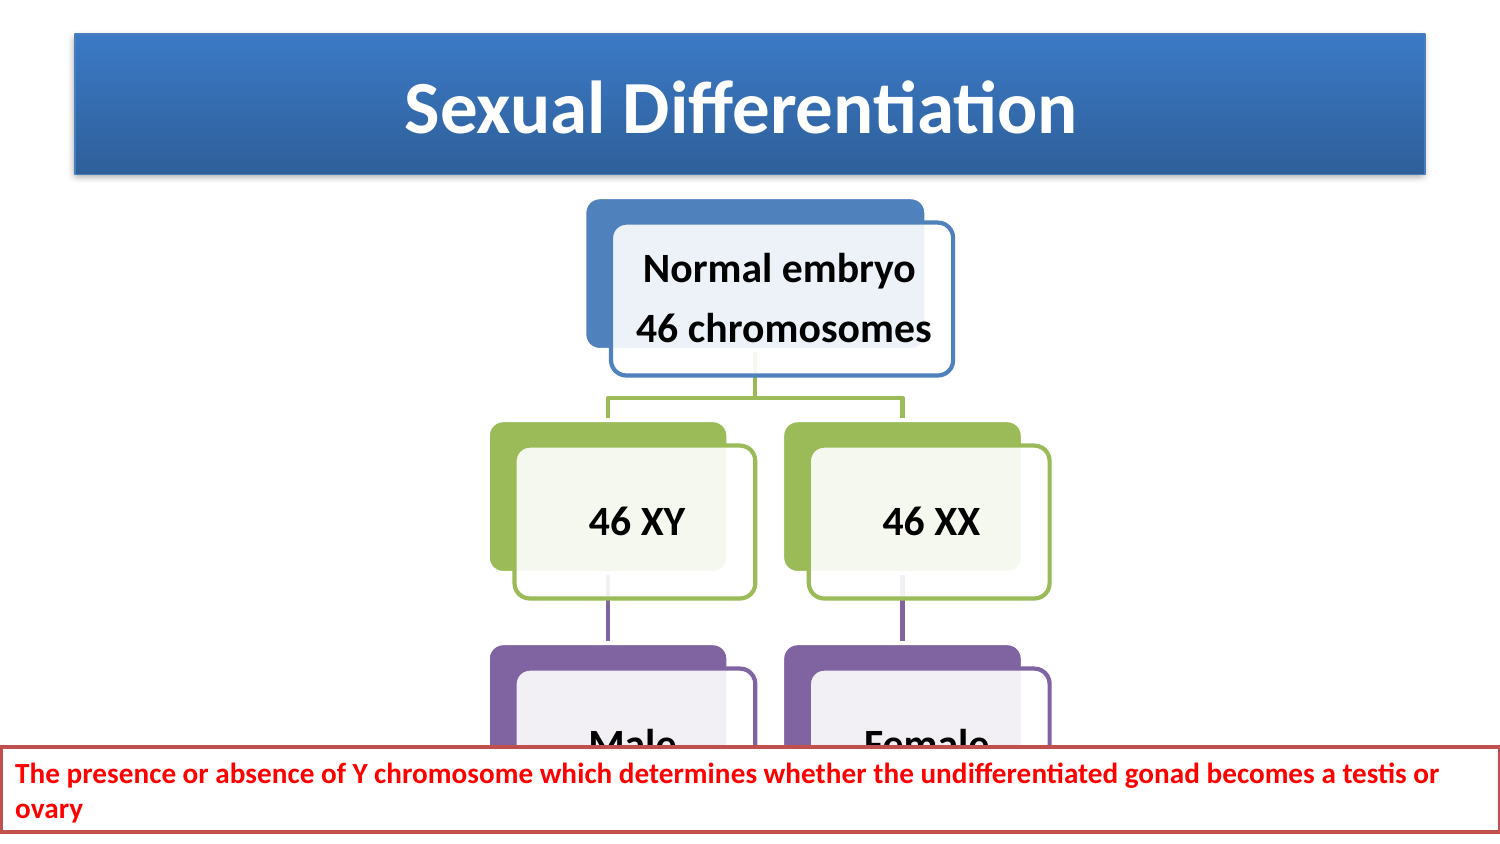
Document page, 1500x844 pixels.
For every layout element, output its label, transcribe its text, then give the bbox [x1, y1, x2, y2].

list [74, 196, 1463, 823]
title Sexual Differentiation [74, 33, 1426, 175]
text_box The presence or absence of Y chromosome which determines whether the undifferentiated gonad becomes a testis or ovary [0, 745, 1500, 834]
